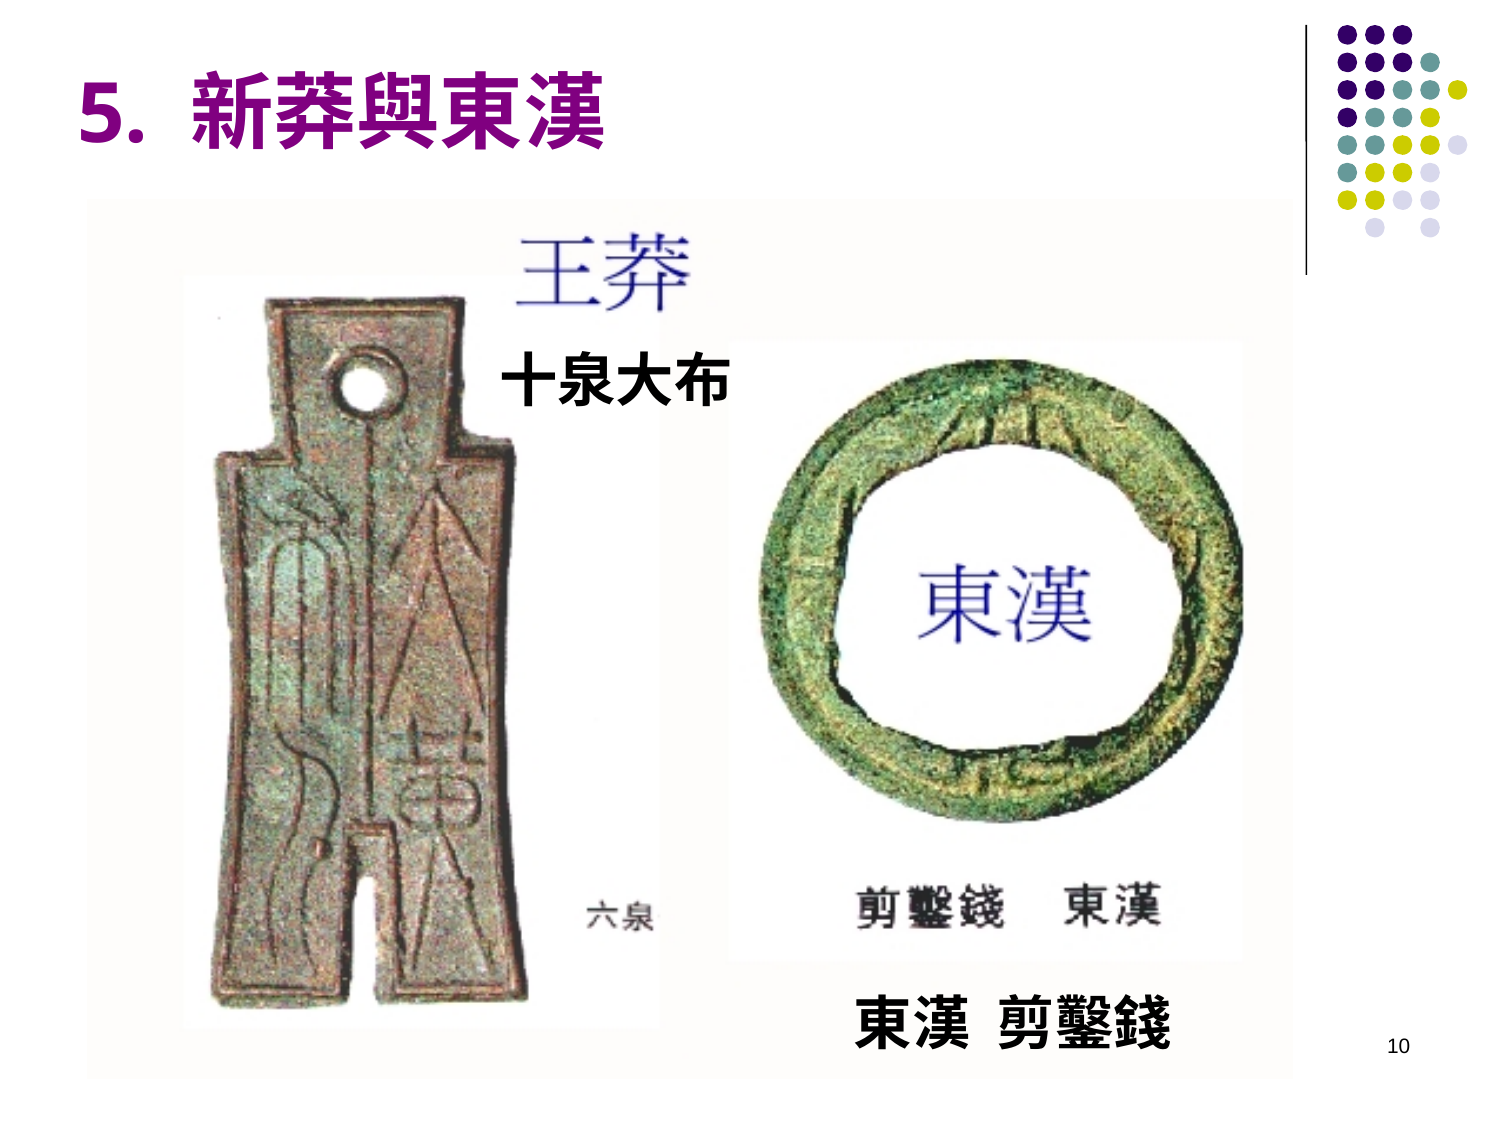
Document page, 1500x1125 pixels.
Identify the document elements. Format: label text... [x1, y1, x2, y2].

picture [86, 198, 1293, 1079]
slide_number 10 [1074, 1024, 1426, 1101]
text_box 5. 新莽與東漢 [62, 52, 1313, 167]
